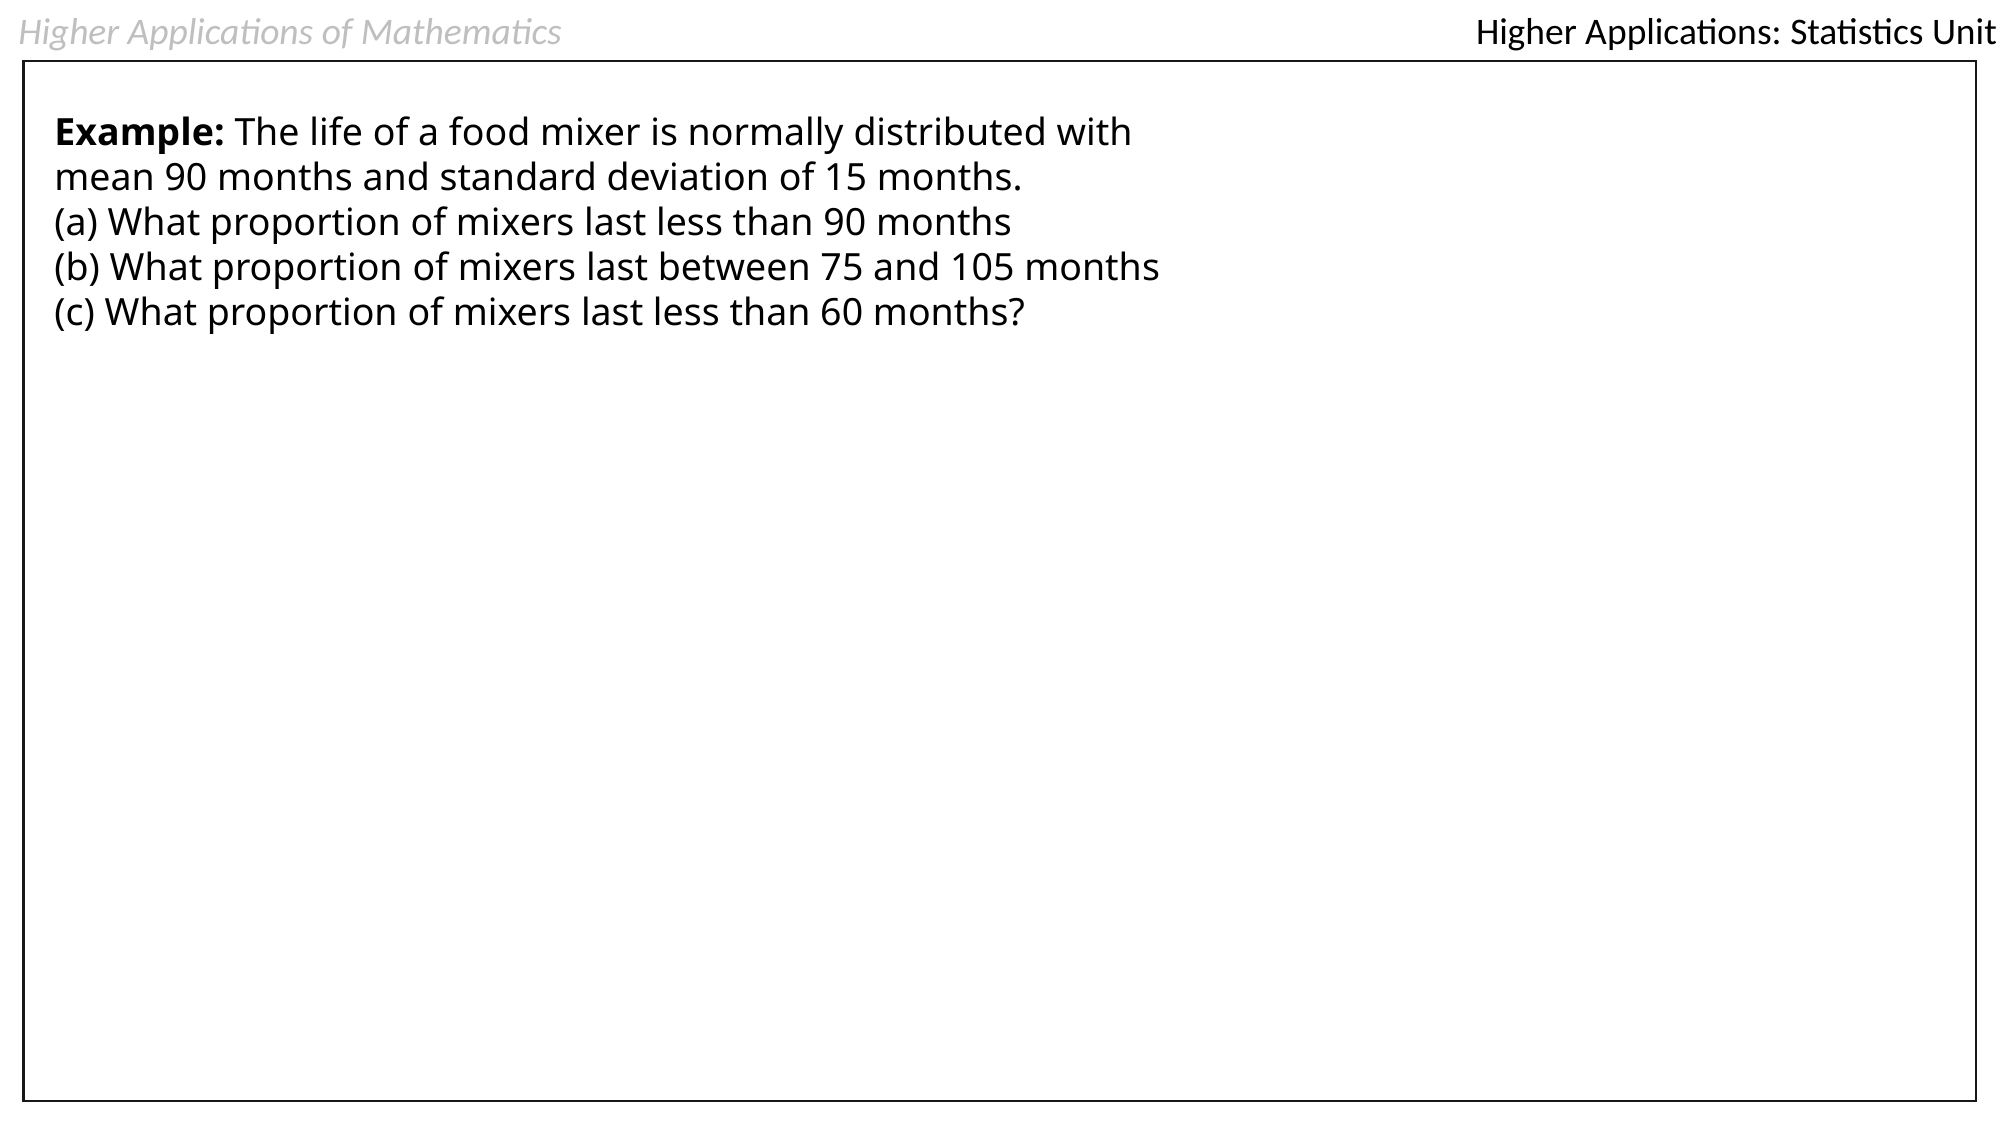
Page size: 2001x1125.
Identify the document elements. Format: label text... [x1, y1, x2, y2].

text_box [22, 60, 1977, 1102]
text_box Higher Applications of Mathematics [3, 0, 578, 60]
text_box Example: The life of a food mixer is normally distributed with mean 90 months and standard deviation of 15 months. (a) What proportion of mixers last less than 90 months (b) What proportion of mixers last between 75 and 105 months (c) What proportion of mixers last less than 60 months? [39, 100, 1247, 341]
text_box Higher Applications: Statistics Unit [1461, 0, 2000, 60]
